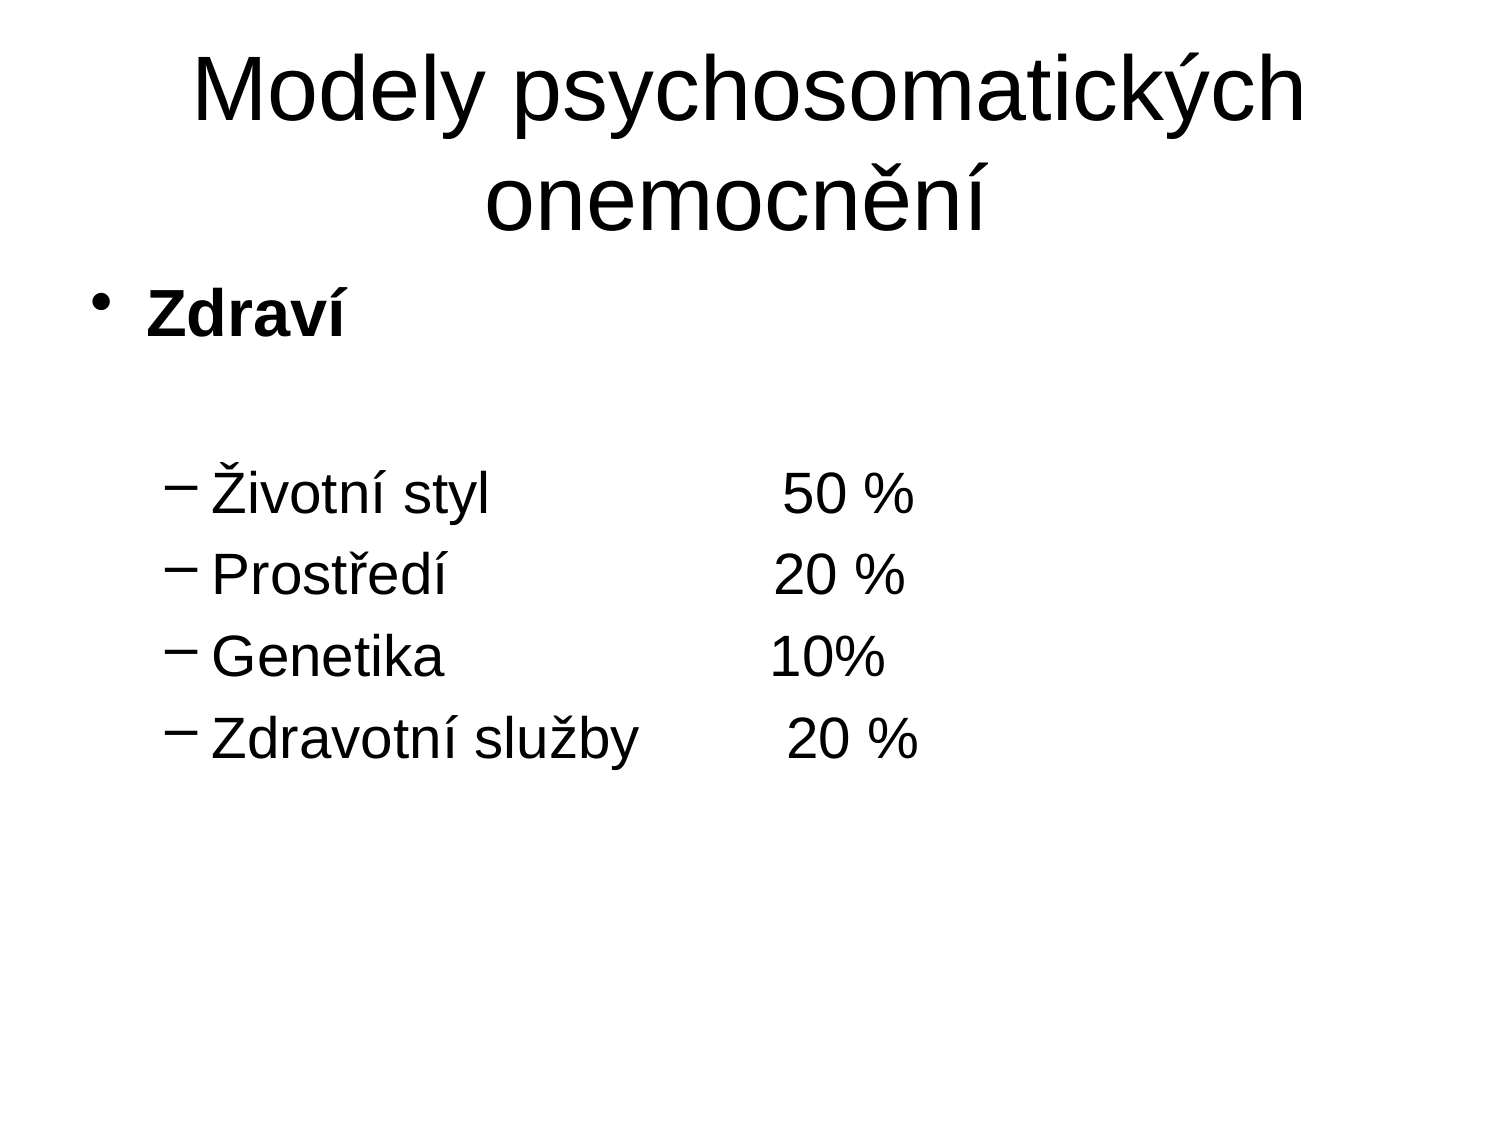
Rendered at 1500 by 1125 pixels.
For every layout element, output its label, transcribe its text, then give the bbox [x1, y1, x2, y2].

list Zdraví Životní styl 50 % Prostředí 20 % Genetika 10% Zdravotní služby 20 % [74, 262, 1426, 1006]
title Modely psychosomatických onemocnění [74, 44, 1426, 233]
